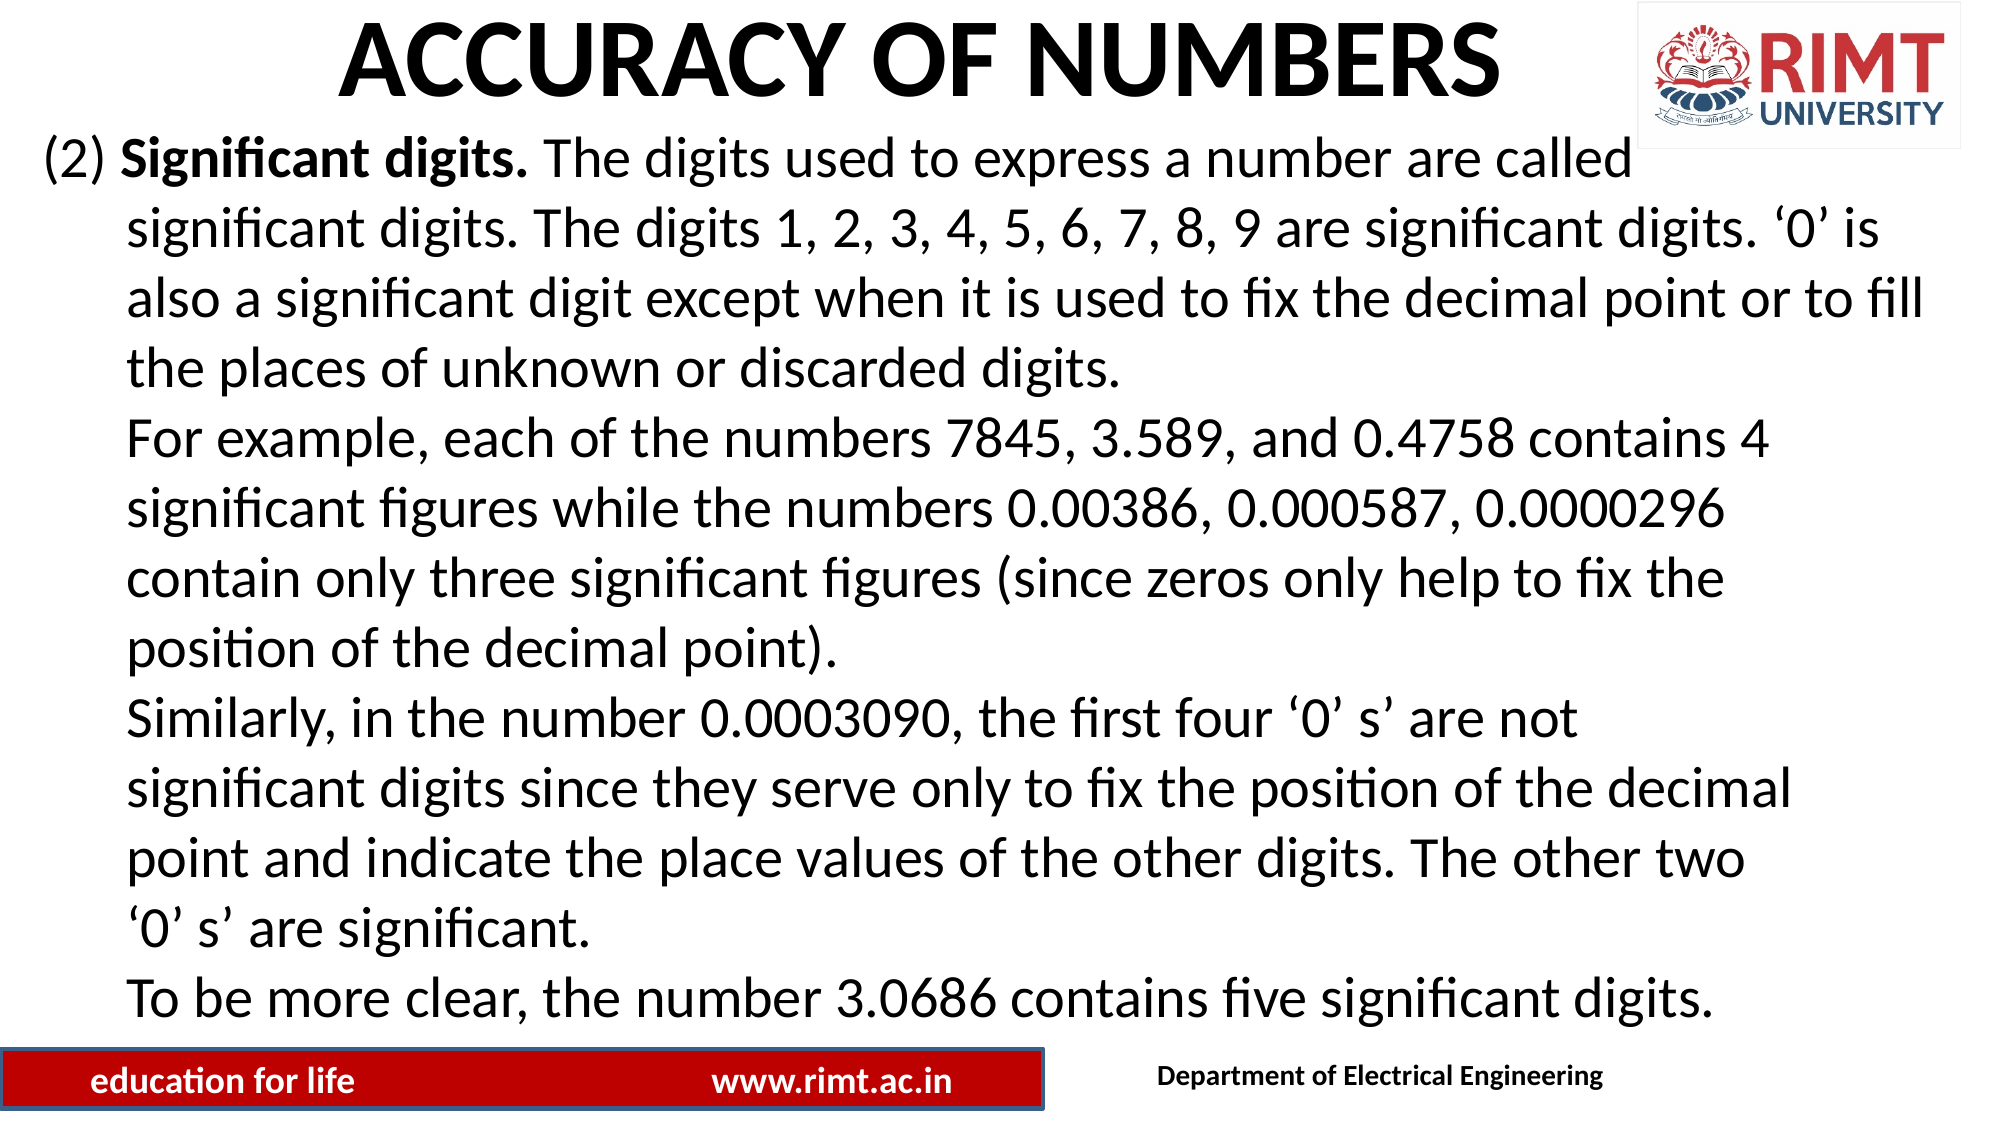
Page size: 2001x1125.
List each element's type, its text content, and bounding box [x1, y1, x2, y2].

picture [1637, 1, 1961, 149]
text_box education for life www.rimt.ac.in [0, 1047, 1045, 1111]
text_box ACCURACY OF NUMBERS [323, 0, 1545, 111]
text_box (2) Significant digits. The digits used to express a number are called significant digits. The digits 1, 2, 3, 4, 5, 6, 7, 8, 9 are significant digits. ‘0’ is also a significant digit except when it is used to fix the decimal point or to fill the places of unknown or discarded digits. For example, each of the numbers 7845, 3.589, and 0.4758 contains 4 significant figures while the numbers 0.00386, 0.000587, 0.0000296 contain only three significant figures (since zeros only help to fix the position of the decimal point). Similarly, in the number 0.0003090, the first four ‘0’ s’ are not significant digits since they serve only to fix the position of the decimal point and indicate the place values of the other digits. The other two ‘0’ s’ are significant. To be more clear, the number 3.0686 contains five significant digits. [27, 111, 2000, 1107]
